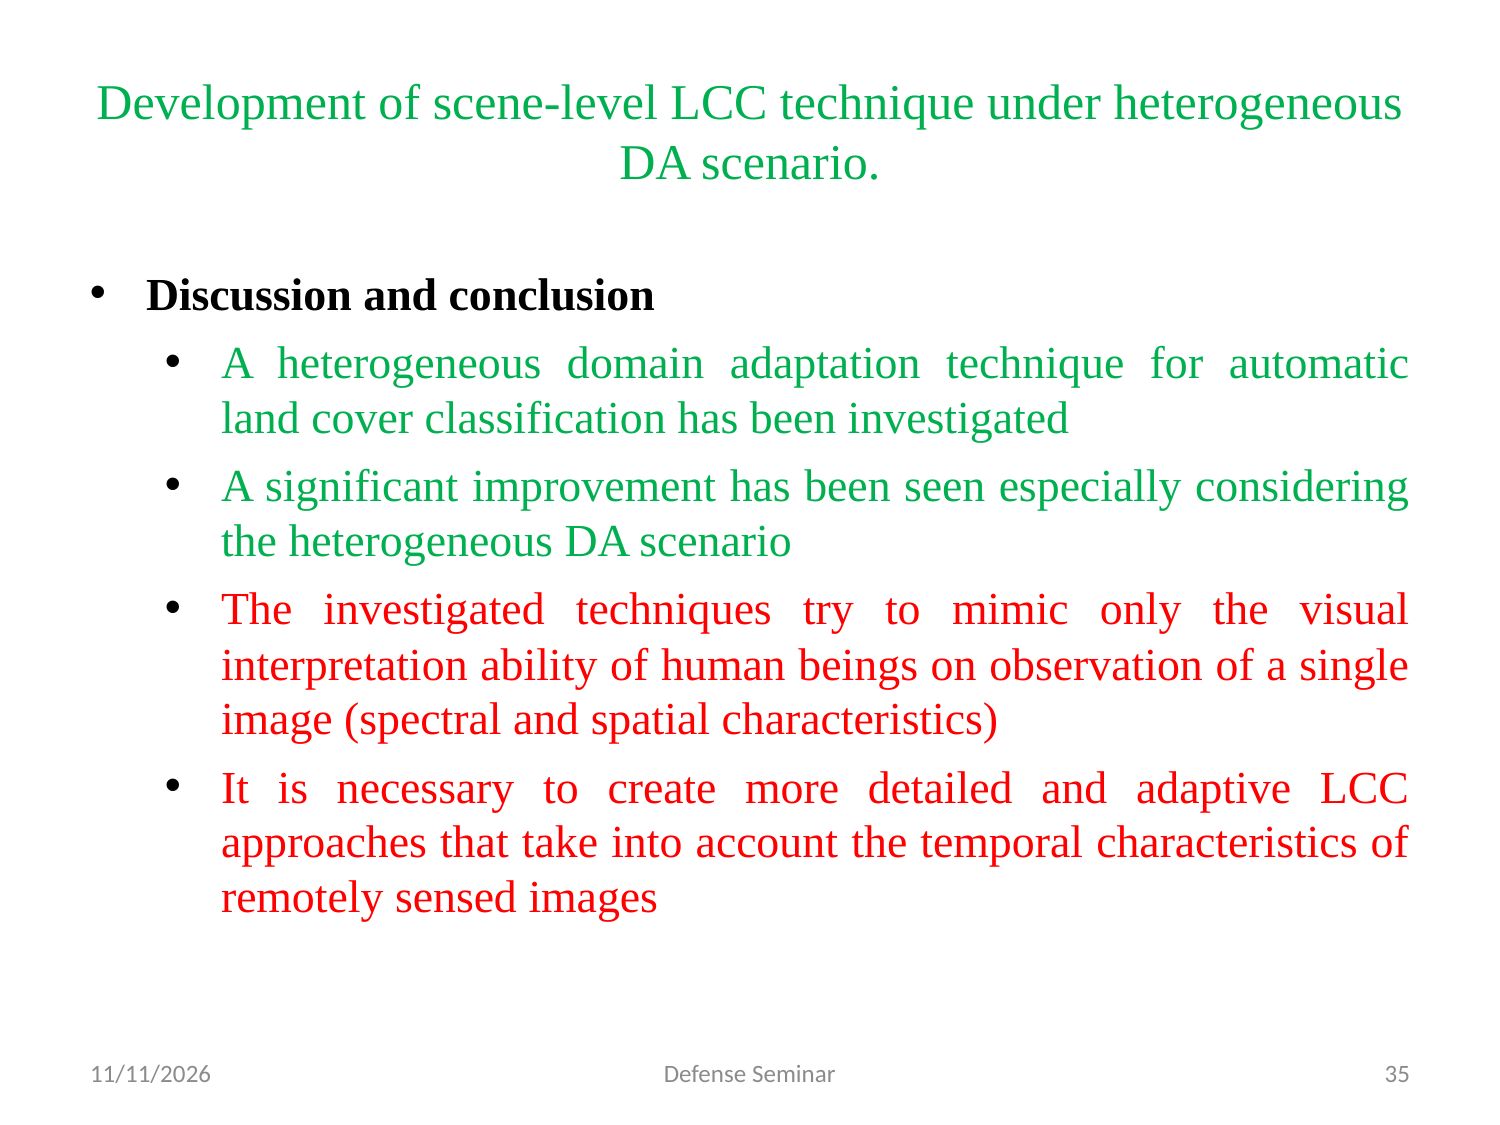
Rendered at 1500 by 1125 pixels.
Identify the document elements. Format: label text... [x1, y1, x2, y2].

slide_number 35 [1074, 1042, 1425, 1103]
text_box Discussion and conclusion A heterogeneous domain adaptation technique for automatic land cover classification has been investigated A significant improvement has been seen especially considering the heterogeneous DA scenario The investigated techniques try to mimic only the visual interpretation ability of human beings on observation of a single image (spectral and spatial characteristics) It is necessary to create more detailed and adaptive LCC approaches that take into account the temporal characteristics of remotely sensed images [75, 257, 1425, 1000]
footer Defense Seminar [512, 1042, 988, 1103]
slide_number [75, 1042, 425, 1103]
text_box Development of scene-level LCC technique under heterogeneous DA scenario. [74, 62, 1425, 233]
